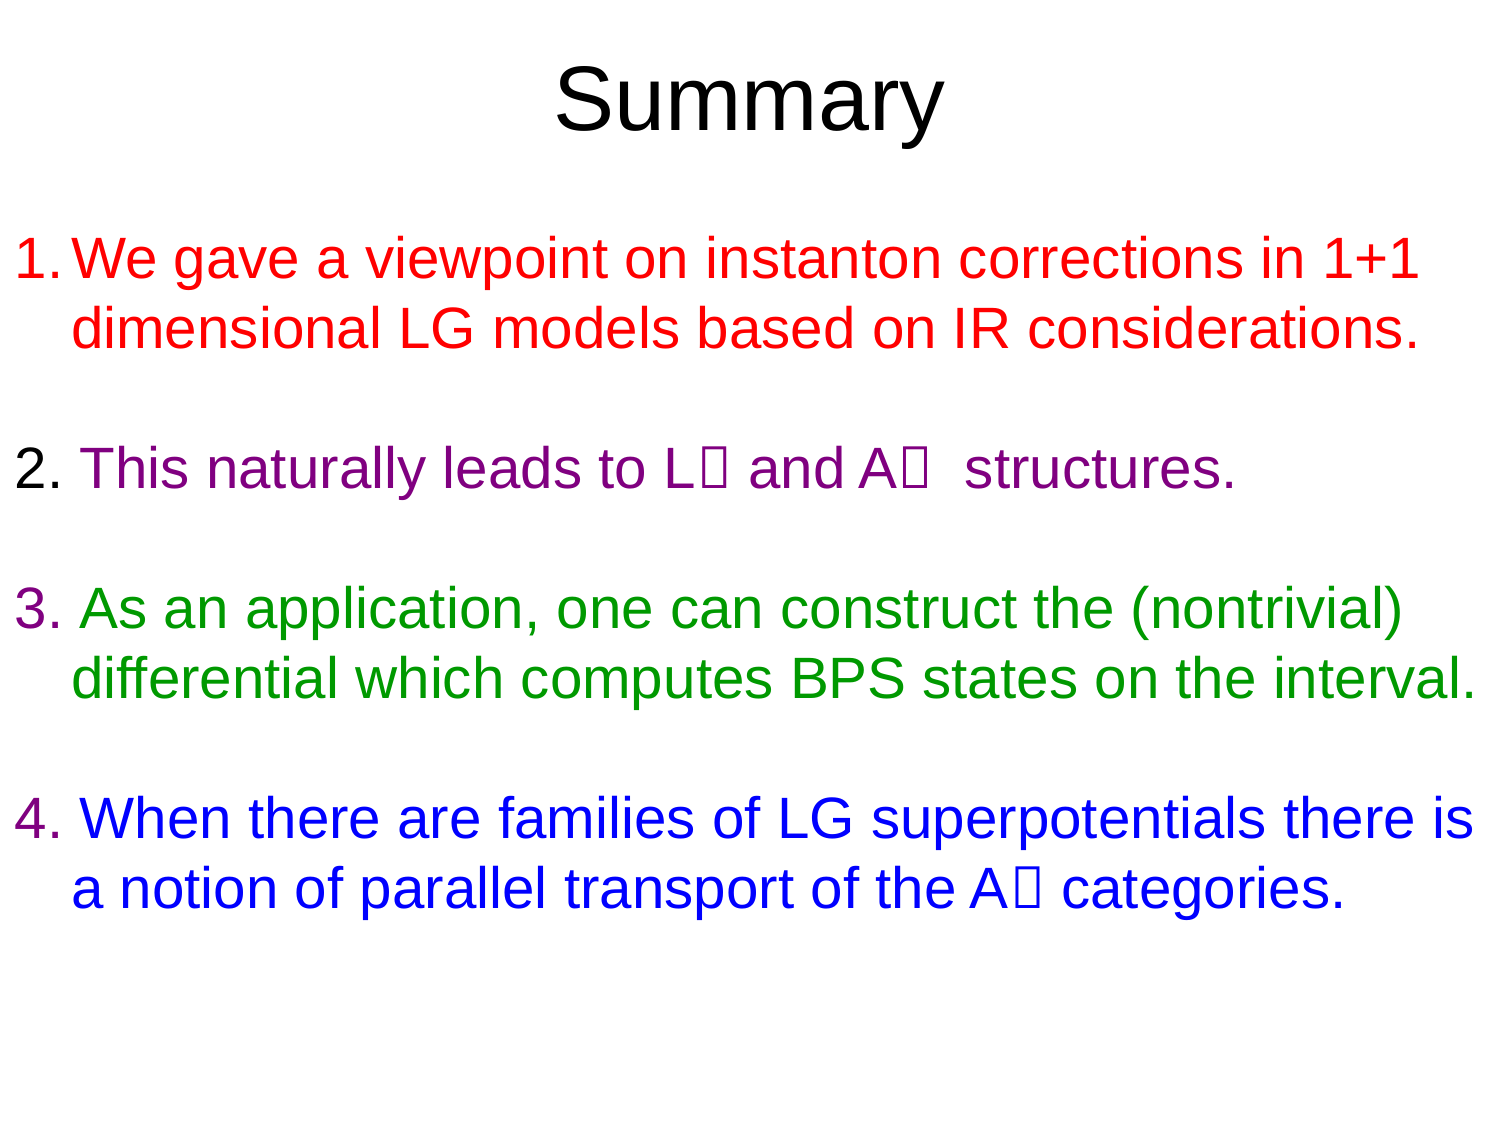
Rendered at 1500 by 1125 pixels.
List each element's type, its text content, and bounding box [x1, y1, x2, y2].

text_box We gave a viewpoint on instanton corrections in 1+1 dimensional LG models based on IR considerations. 2. This naturally leads to L and A structures. 3. As an application, one can construct the (nontrivial) differential which computes BPS states on the interval. 4. When there are families of LG superpotentials there is a notion of parallel transport of the A categories. [0, 212, 1500, 997]
title Summary [74, 0, 1426, 188]
